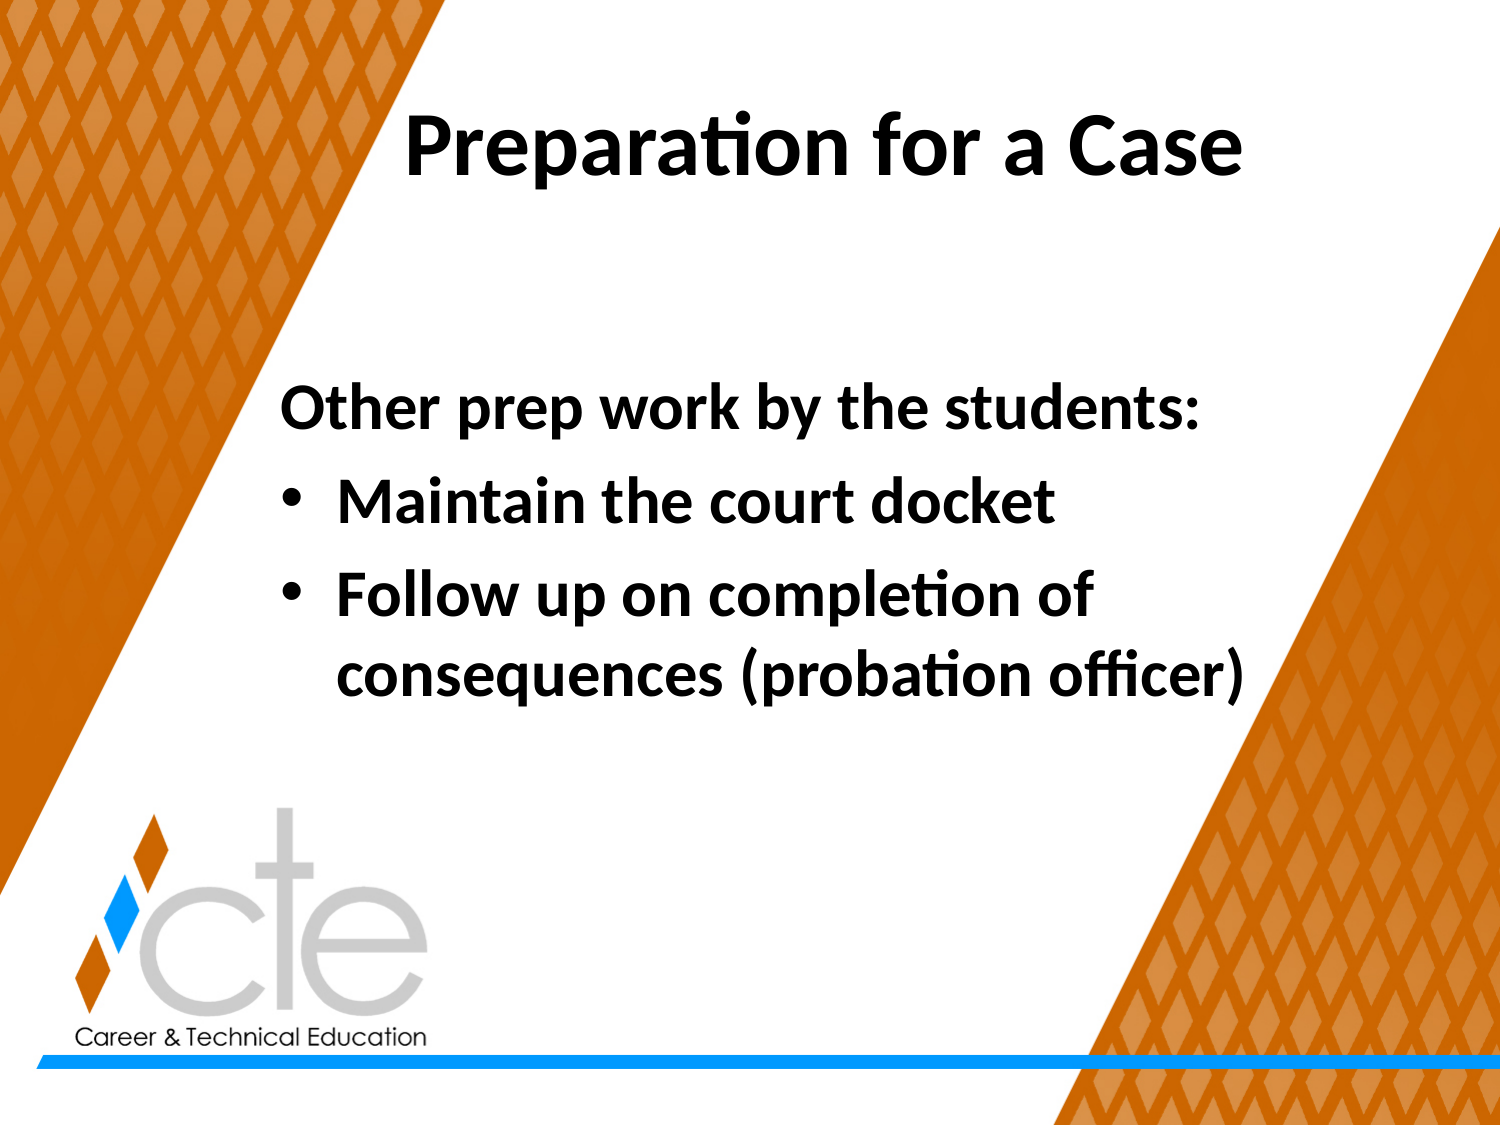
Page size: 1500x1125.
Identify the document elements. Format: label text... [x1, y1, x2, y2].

picture [0, 0, 1500, 1125]
list Other prep work by the students: Maintain the court docket Follow up on completion of consequences (probation officer) [265, 262, 1428, 1005]
title Preparation for a Case [150, 45, 1500, 233]
